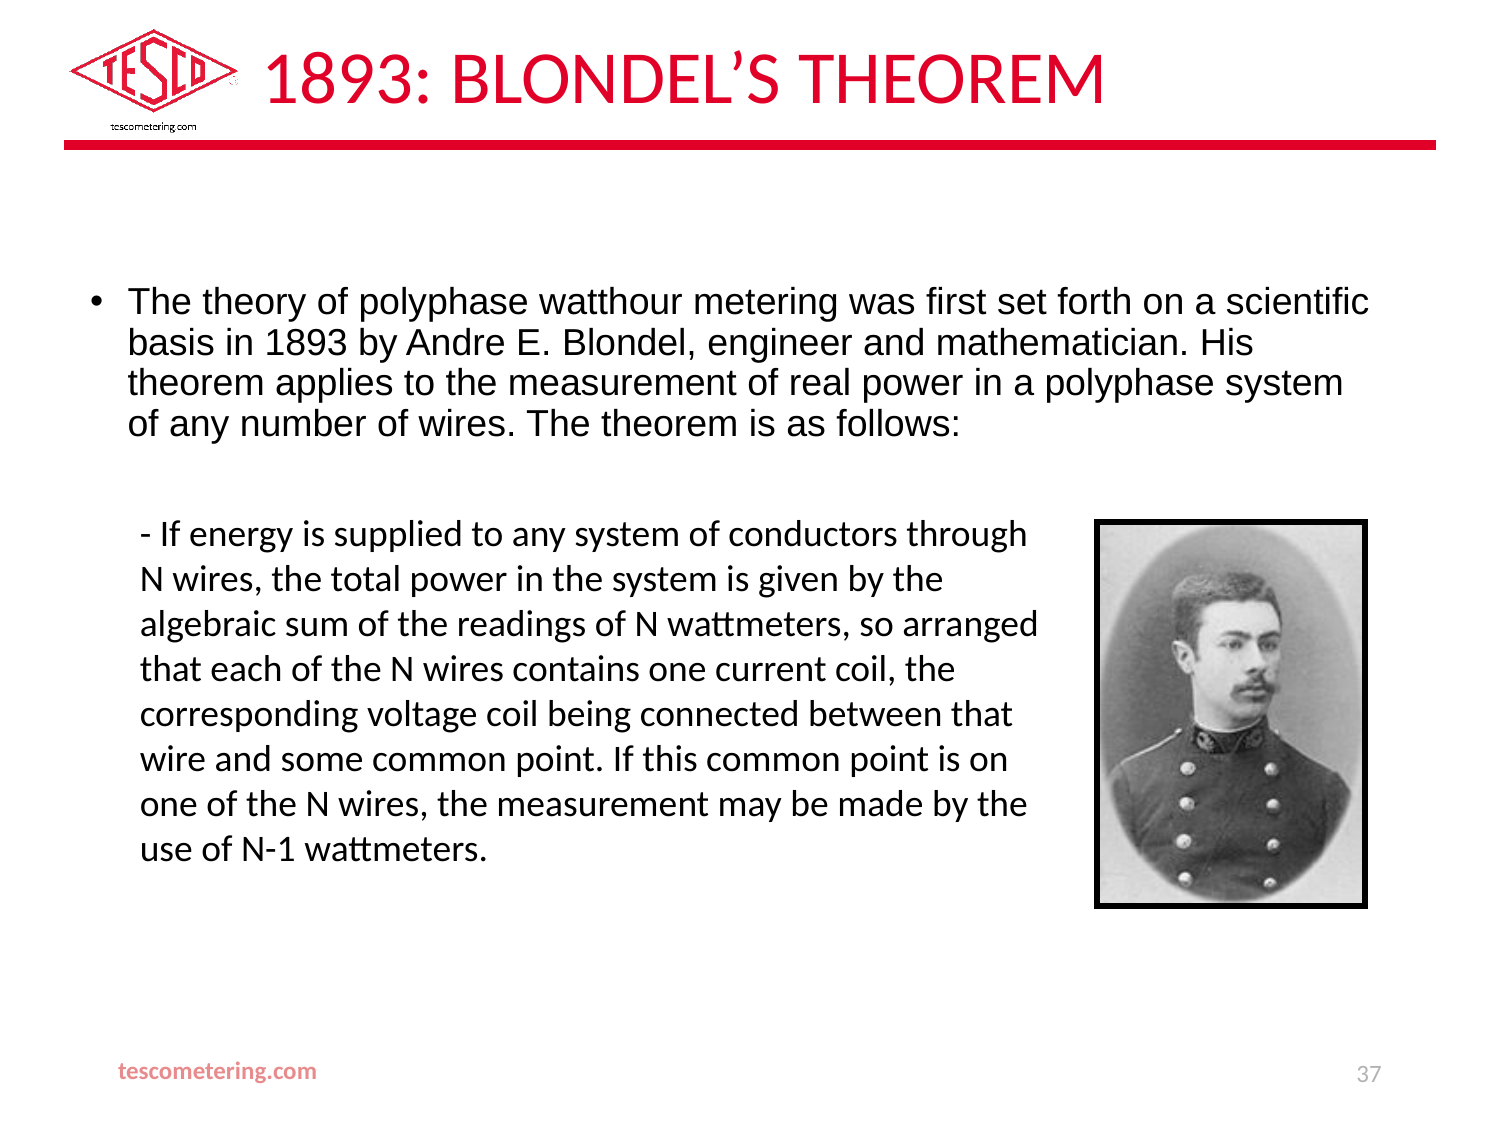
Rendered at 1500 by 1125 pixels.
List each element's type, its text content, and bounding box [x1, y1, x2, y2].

list The theory of polyphase watthour metering was first set forth on a scientific basis in 1893 by Andre E. Blondel, engineer and mathematician. His theorem applies to the measurement of real power in a polyphase system of any number of wires. The theorem is as follows: [75, 275, 1388, 538]
footer tescometering.com [103, 1039, 610, 1100]
slide_number 37 [1059, 1042, 1397, 1103]
picture [1099, 524, 1363, 903]
title 1893: Blondel’s Theorem [246, 31, 1425, 219]
text_box - If energy is supplied to any system of conductors through N wires, the total power in the system is given by the algebraic sum of the readings of N wattmeters, so arranged that each of the N wires contains one current coil, the corresponding voltage coil being connected between that wire and some common point. If this common point is on one of the N wires, the measurement may be made by the use of N-1 wattmeters. [125, 501, 1063, 922]
picture [69, 29, 238, 133]
